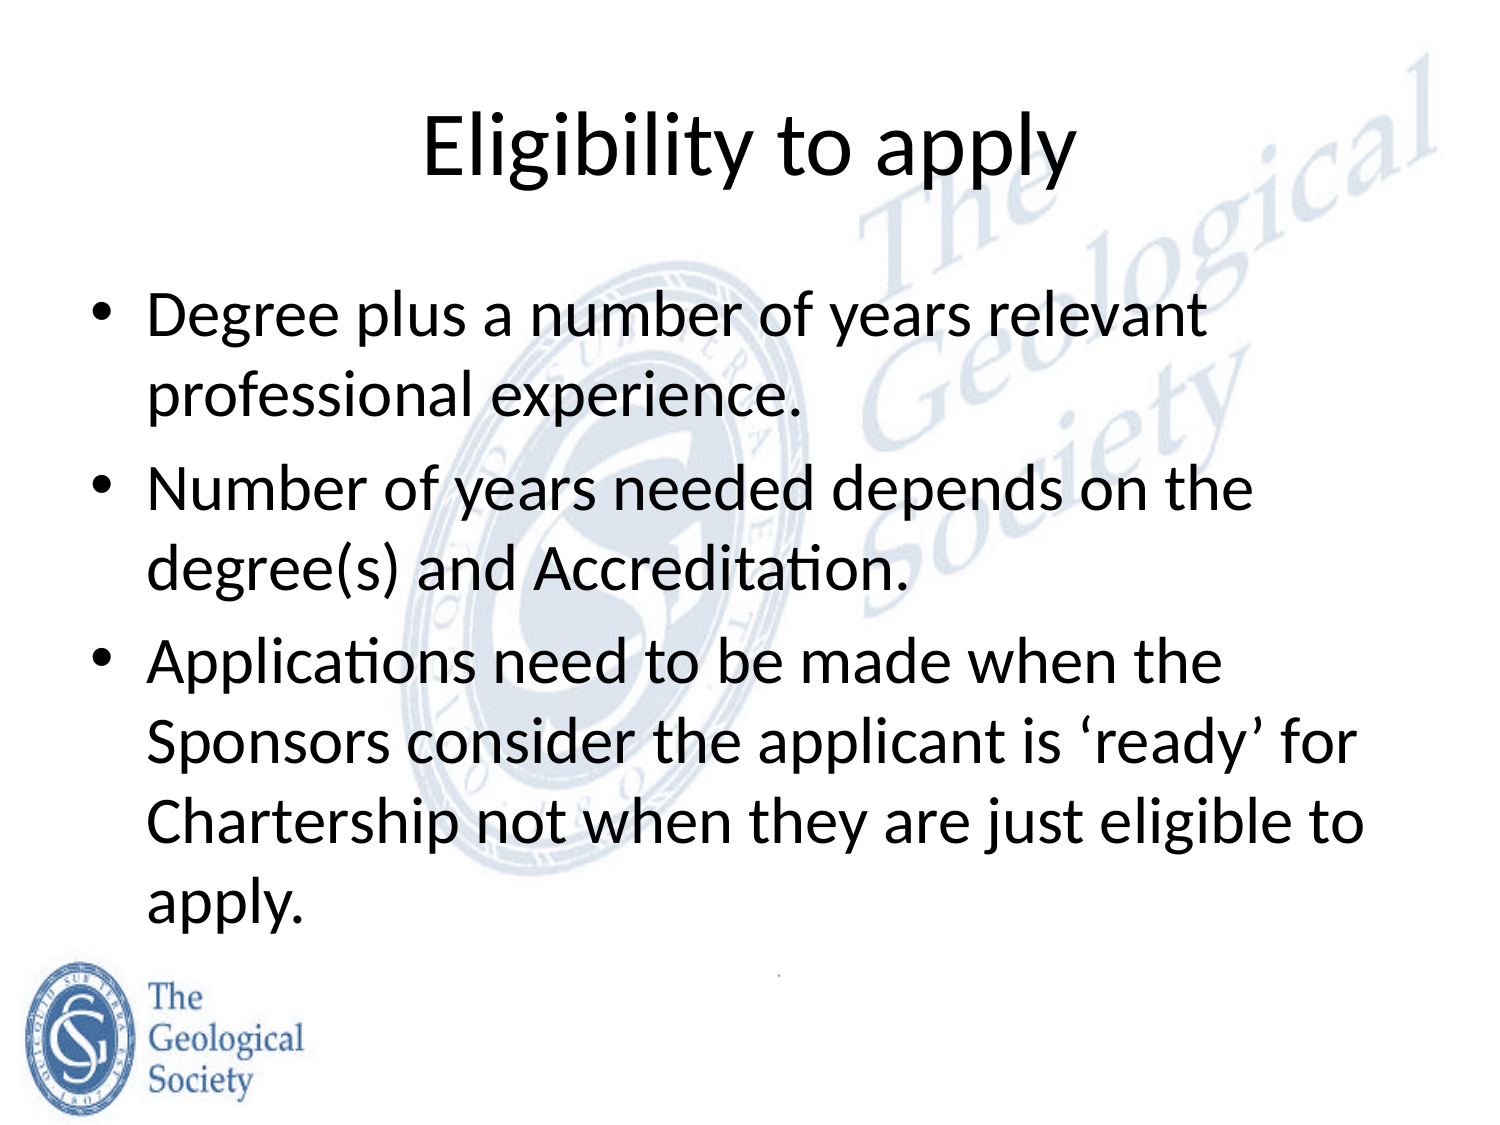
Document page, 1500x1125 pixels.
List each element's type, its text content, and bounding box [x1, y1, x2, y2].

list Degree plus a number of years relevant professional experience. Number of years needed depends on the degree(s) and Accreditation. Applications need to be made when the Sponsors consider the applicant is ‘ready’ for Chartership not when they are just eligible to apply. [74, 262, 1426, 1006]
title Eligibility to apply [74, 44, 1426, 233]
